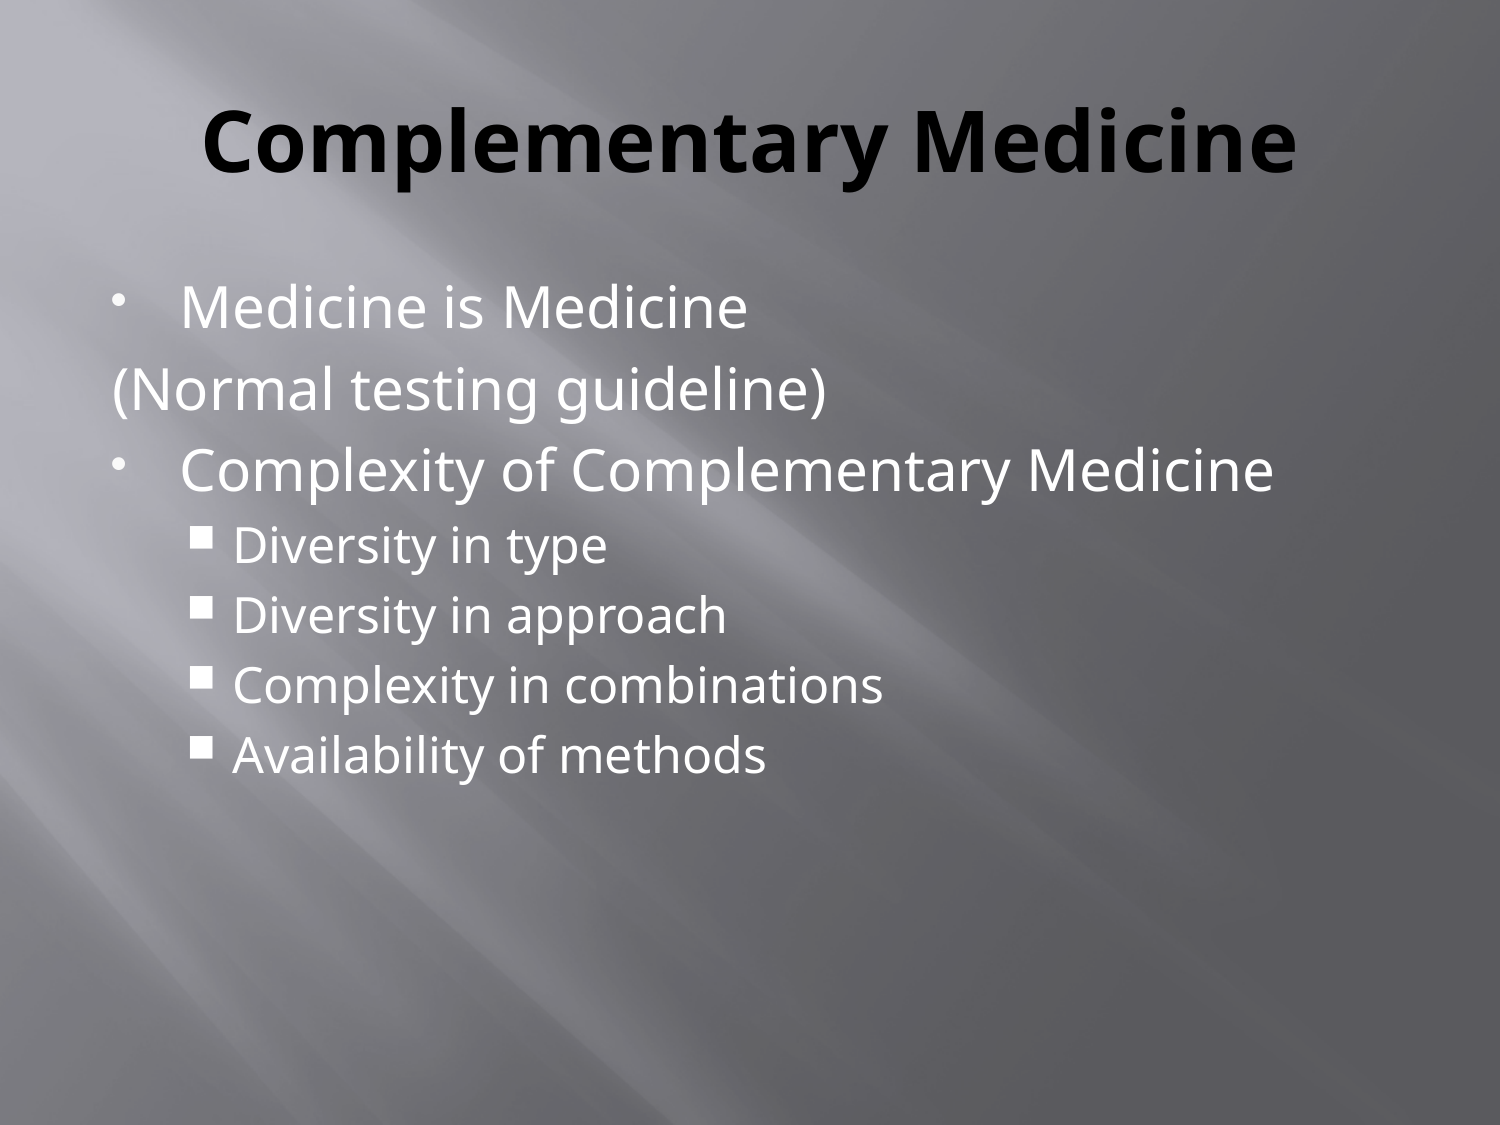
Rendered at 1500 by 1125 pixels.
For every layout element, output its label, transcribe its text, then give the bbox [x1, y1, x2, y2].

list Medicine is Medicine (Normal testing guideline) Complexity of Complementary Medicine Diversity in type Diversity in approach Complexity in combinations Availability of methods [75, 262, 1425, 1035]
title Complementary Medicine [75, 45, 1425, 233]
